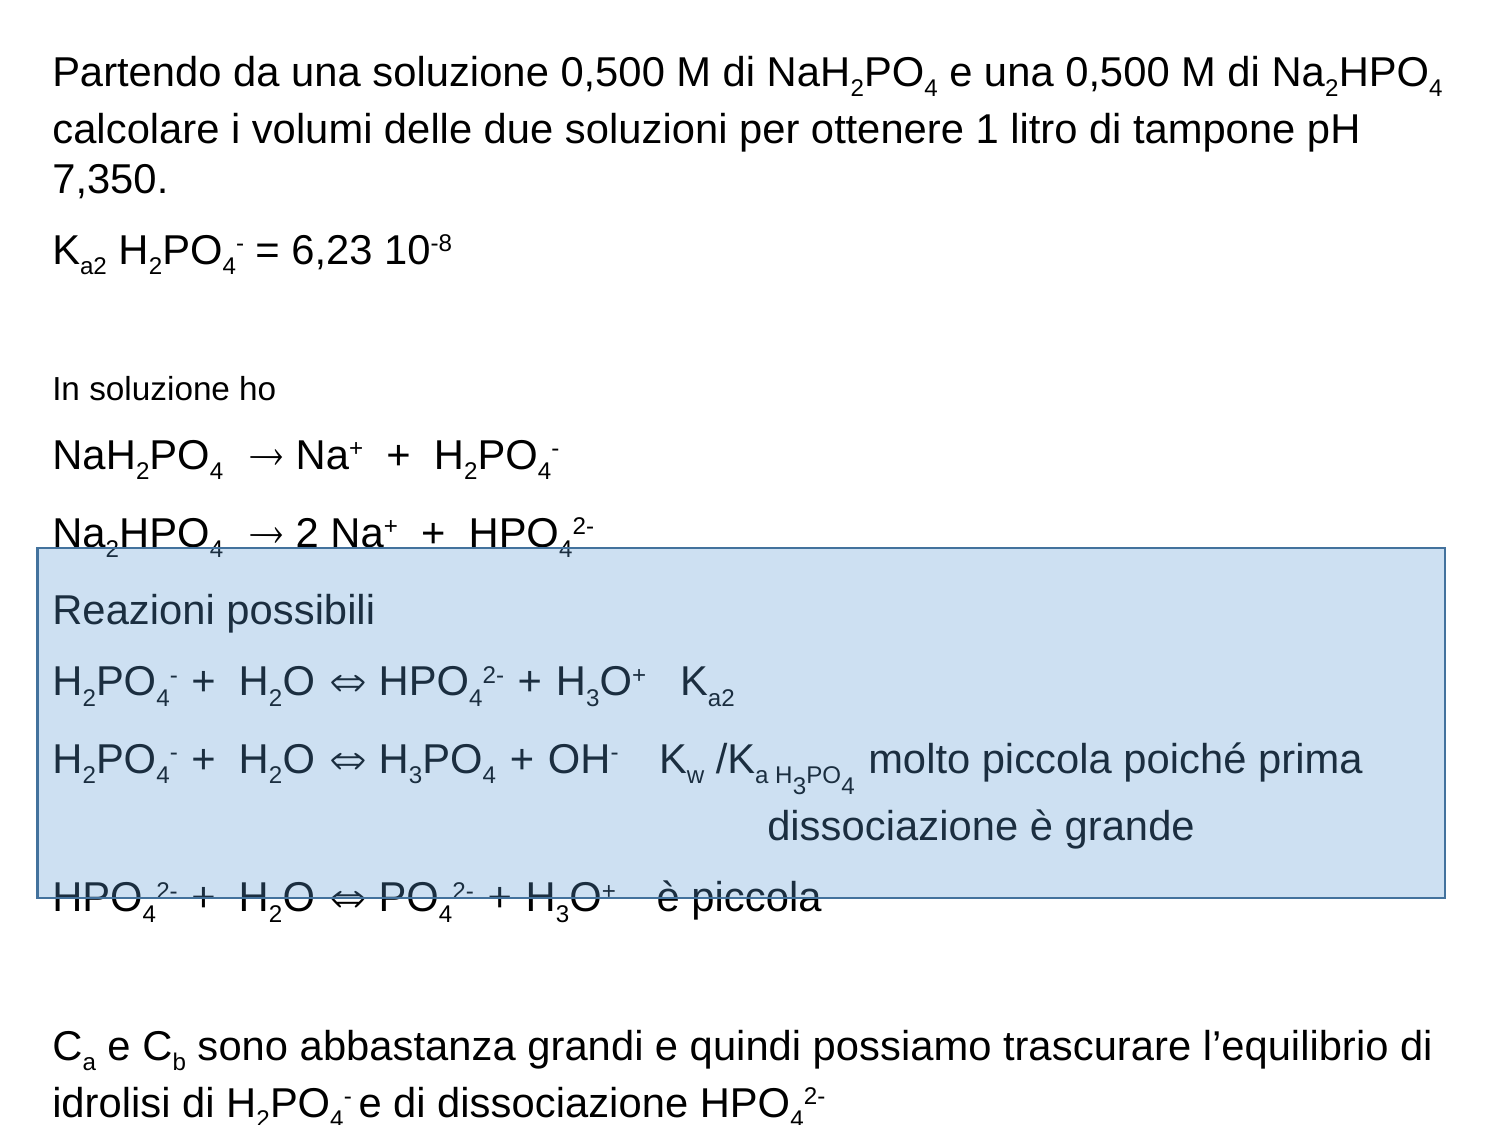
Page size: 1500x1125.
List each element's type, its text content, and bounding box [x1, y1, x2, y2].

text_box [36, 547, 1446, 899]
text_box Partendo da una soluzione 0,500 M di NaH2PO4 e una 0,500 M di Na2HPO4 calcolare i volumi delle due soluzioni per ottenere 1 litro di tampone pH 7,350. Ka2 H2PO4- = 6,23 10-8 In soluzione ho NaH2PO4  Na+ + H2PO4- Na2HPO4  2 Na+ + HPO42- Reazioni possibili H2PO4- + H2O  HPO42- + H3O+ Ka2 H2PO4- + H2O  H3PO4 + OH- Kw /Ka H3PO4 molto piccola poiché prima dissociazione è grande HPO42- + H2O  PO42- + H3O+ è piccola Ca e Cb sono abbastanza grandi e quindi possiamo trascurare l’equilibrio di idrolisi di H2PO4- e di dissociazione HPO42- [37, 37, 1475, 1125]
